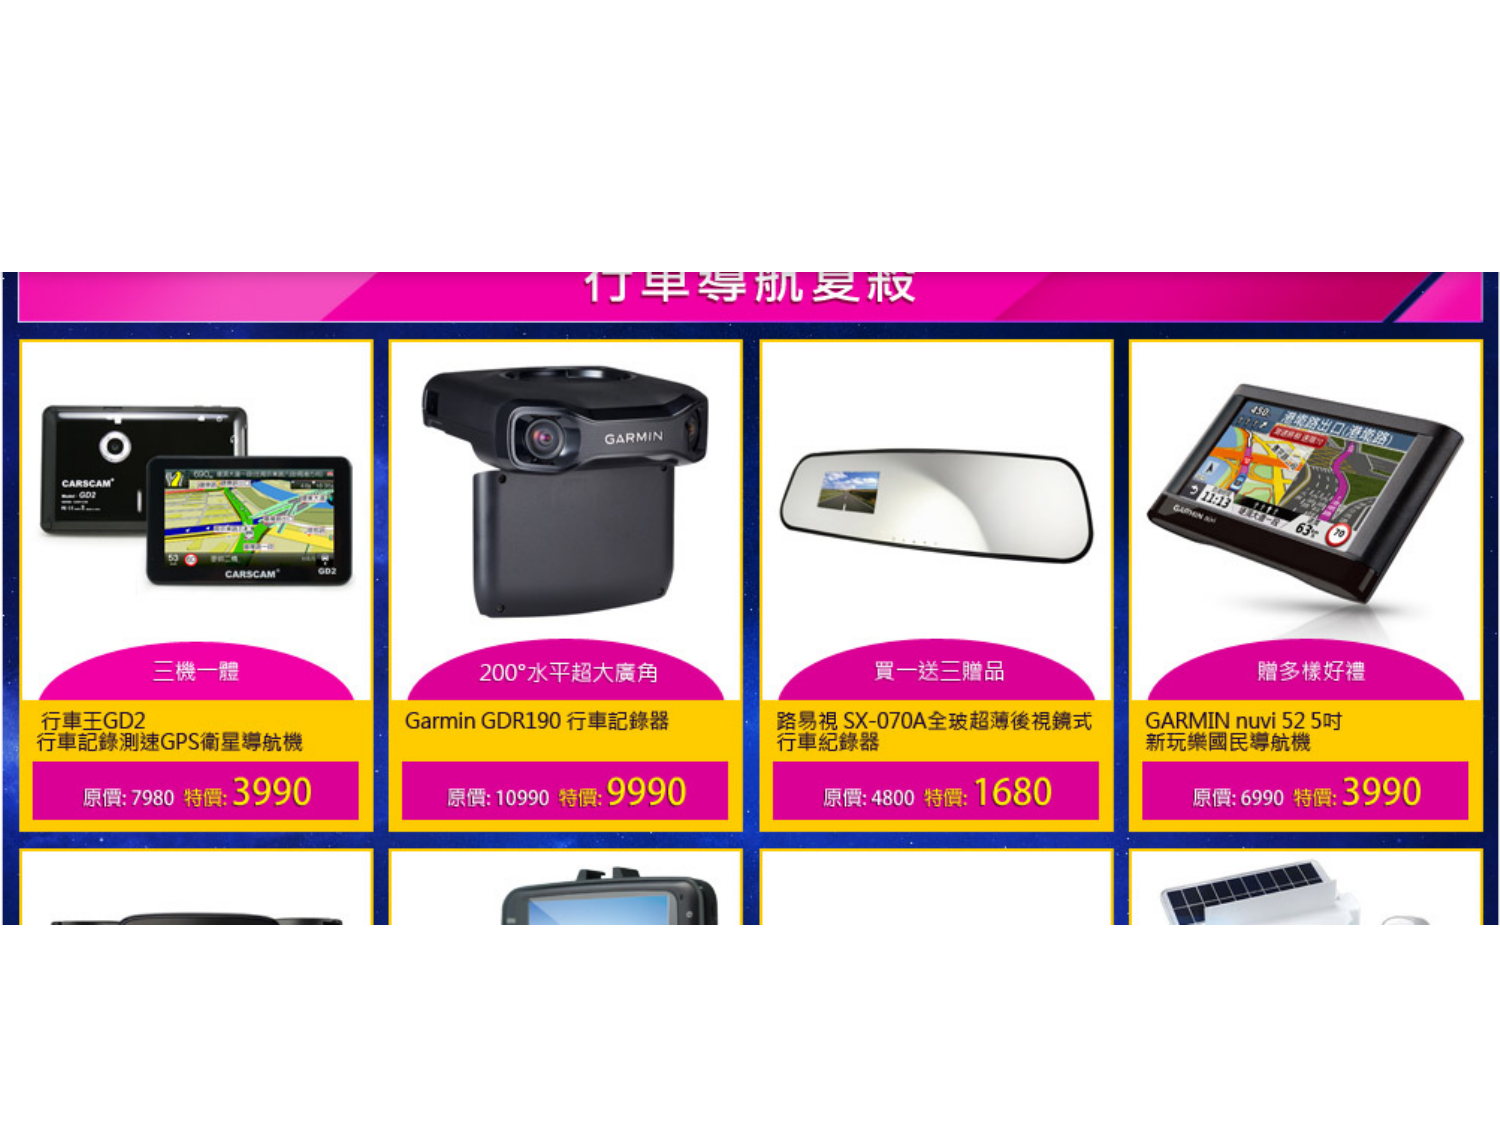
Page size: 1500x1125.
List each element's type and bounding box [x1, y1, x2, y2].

picture [0, 272, 1500, 926]
